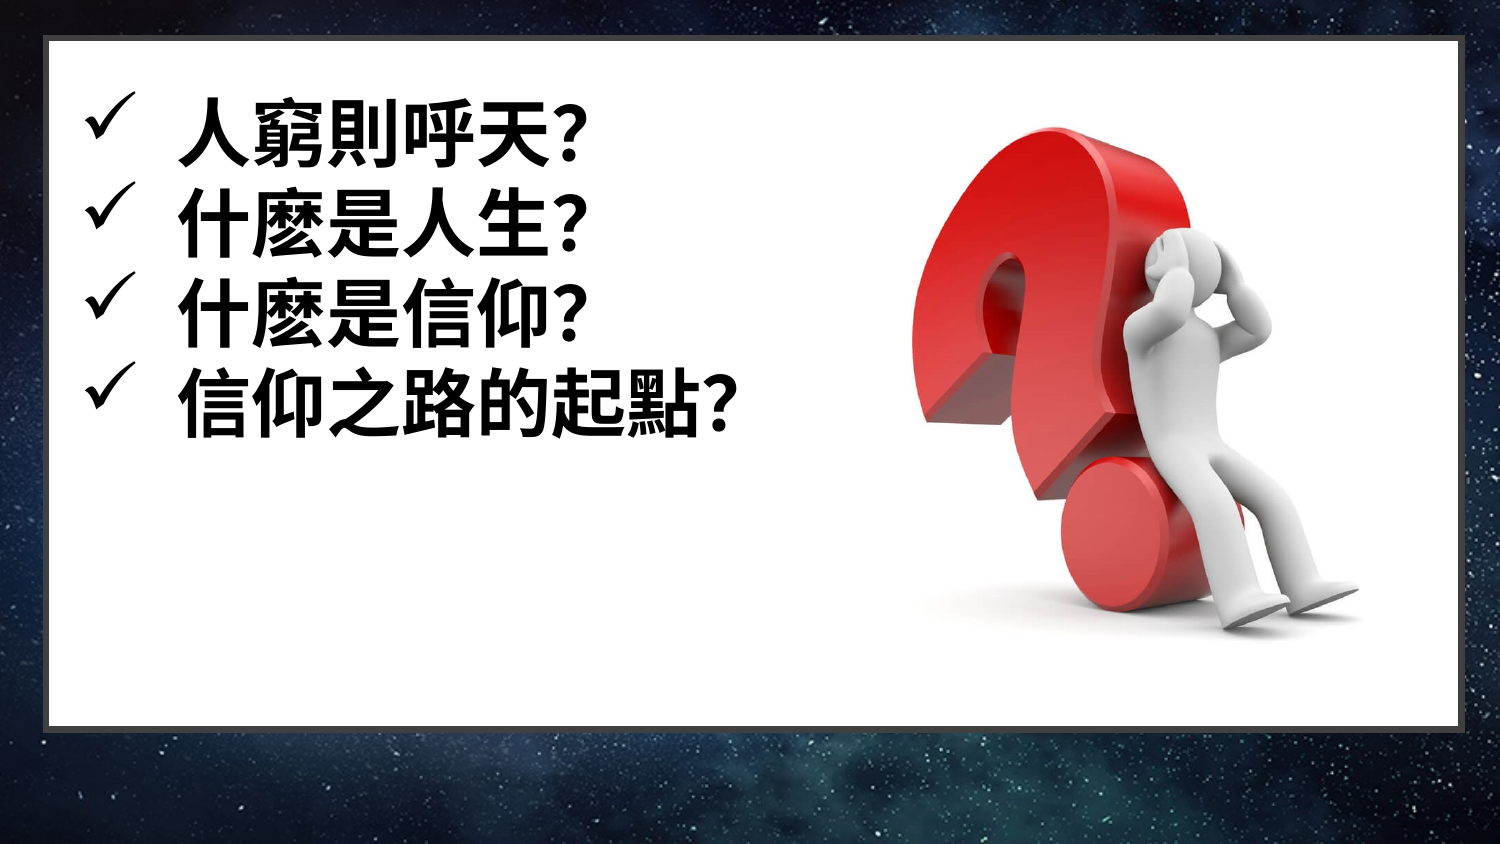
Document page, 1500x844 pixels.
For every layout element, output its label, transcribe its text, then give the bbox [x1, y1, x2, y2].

text_box [46, 38, 1462, 730]
picture [0, 0, 1500, 844]
text_box 人窮則呼天？ 什麽是人生？ 什麽是信仰？ 信仰之路的起點？ [64, 79, 1454, 454]
